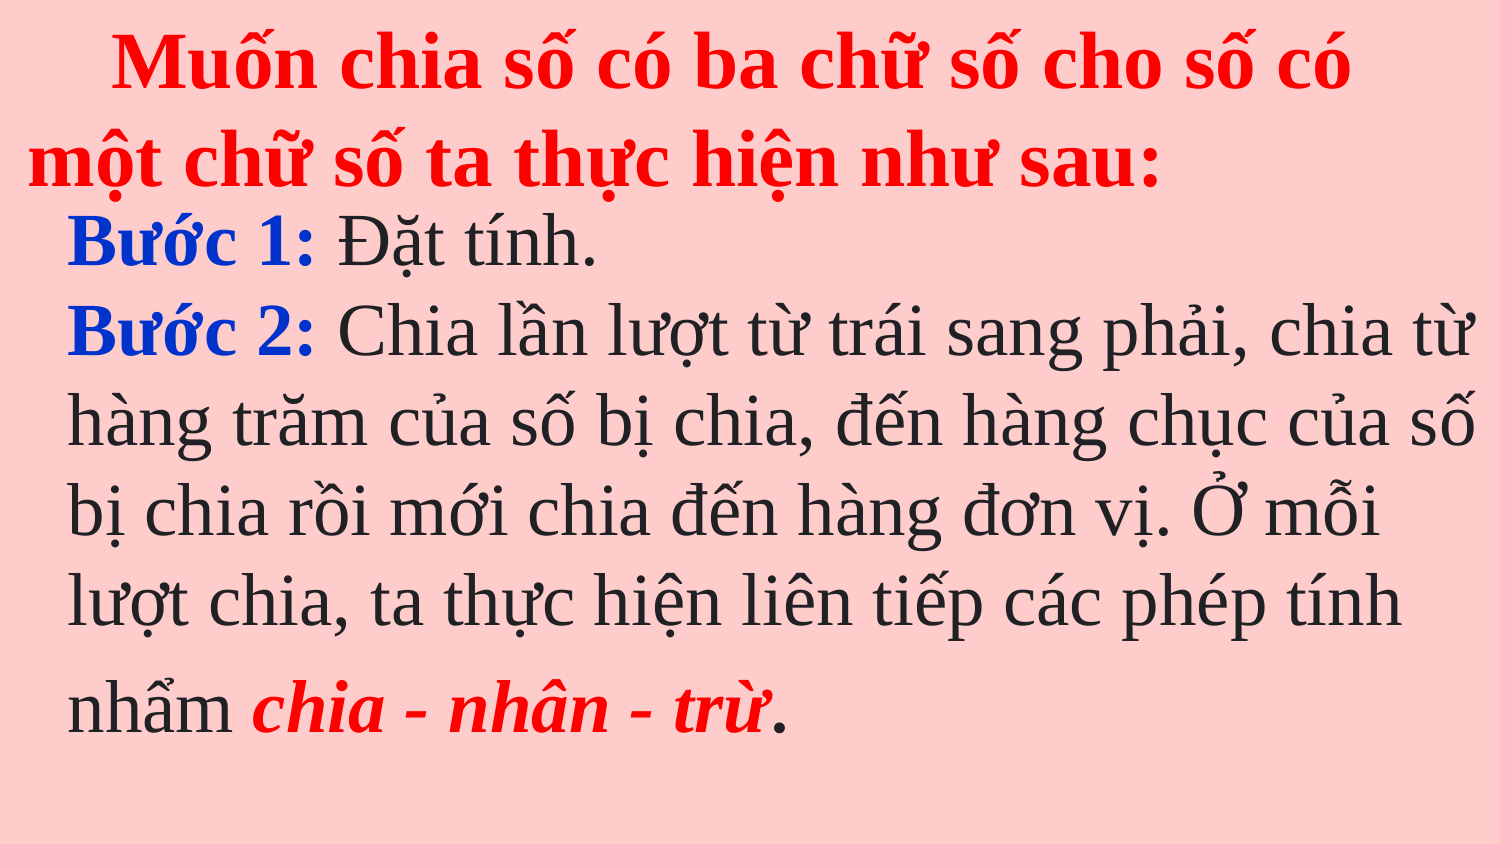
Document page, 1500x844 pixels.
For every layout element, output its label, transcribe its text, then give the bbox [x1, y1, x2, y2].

text_box Bước 1: Đặt tính. Bước 2: Chia lần lượt từ trái sang phải, chia từ hàng trăm của số bị chia, đến hàng chục của số bị chia rồi mới chia đến hàng đơn vị. Ở mỗi lượt chia, ta thực hiện liên tiếp các phép tính nhẩm chia - nhân - trừ. [52, 183, 1500, 758]
text_box Muốn chia số có ba chữ số cho số có một chữ số ta thực hiện như sau: [12, 0, 1457, 210]
